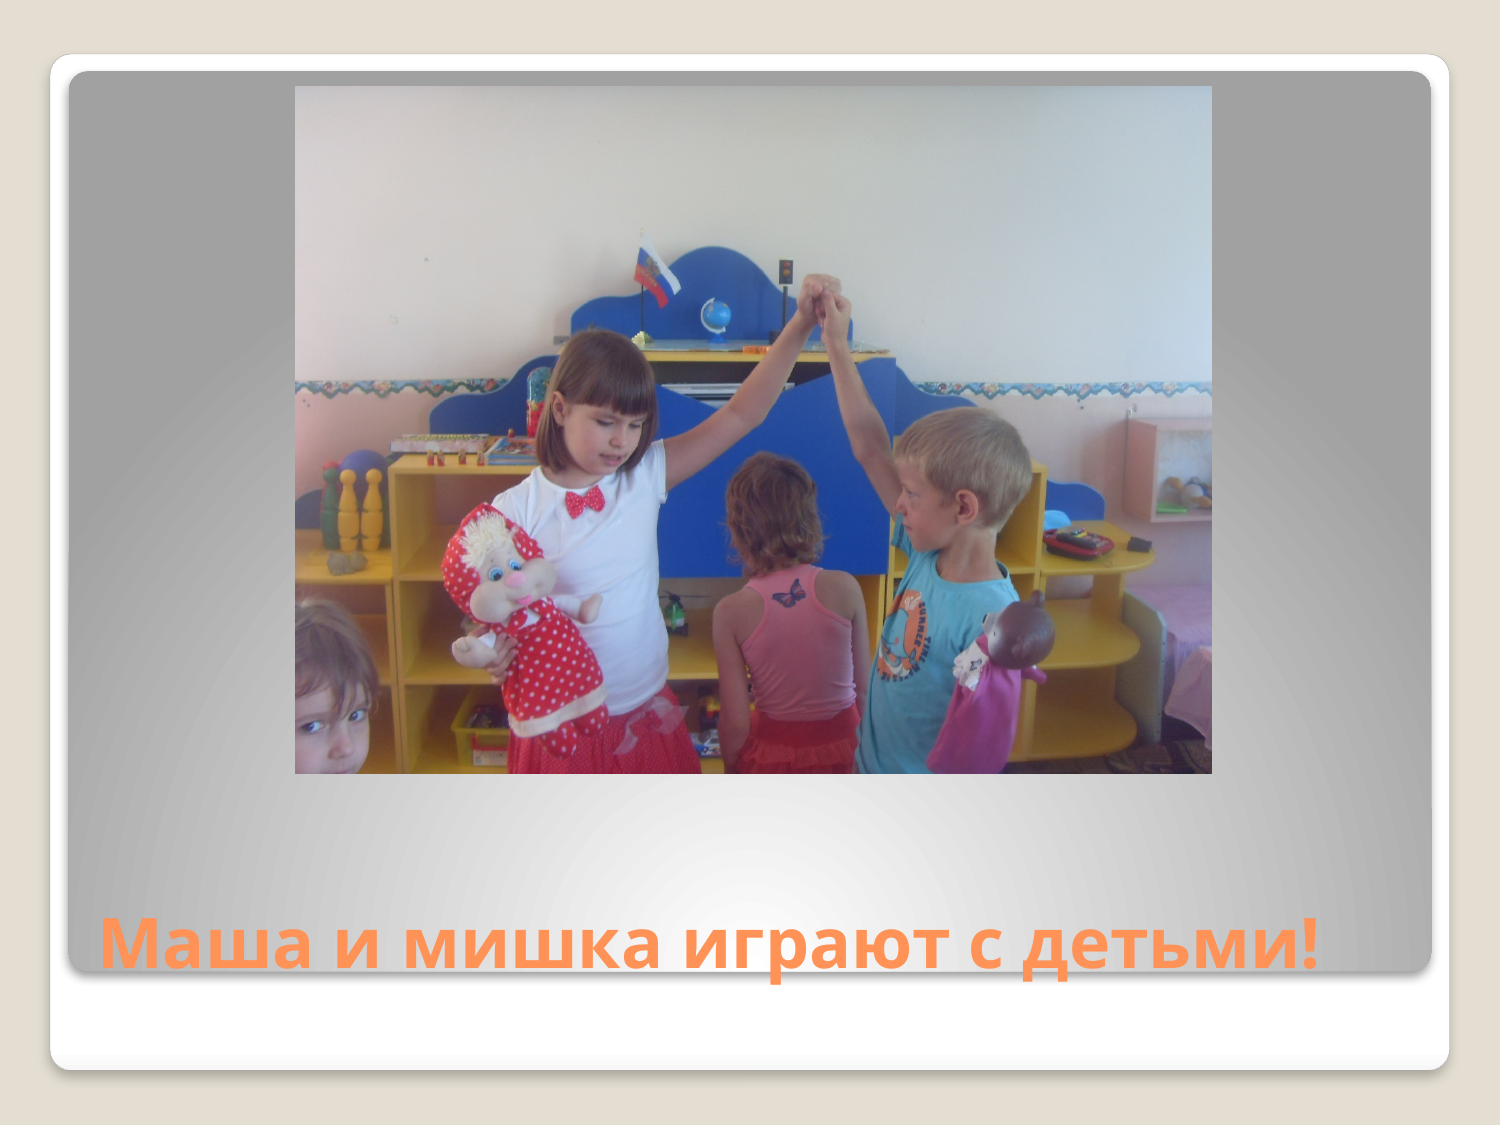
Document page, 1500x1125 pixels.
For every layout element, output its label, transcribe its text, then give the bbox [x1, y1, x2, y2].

title Маша и мишка играют с детьми! [82, 817, 1425, 990]
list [295, 86, 1212, 775]
